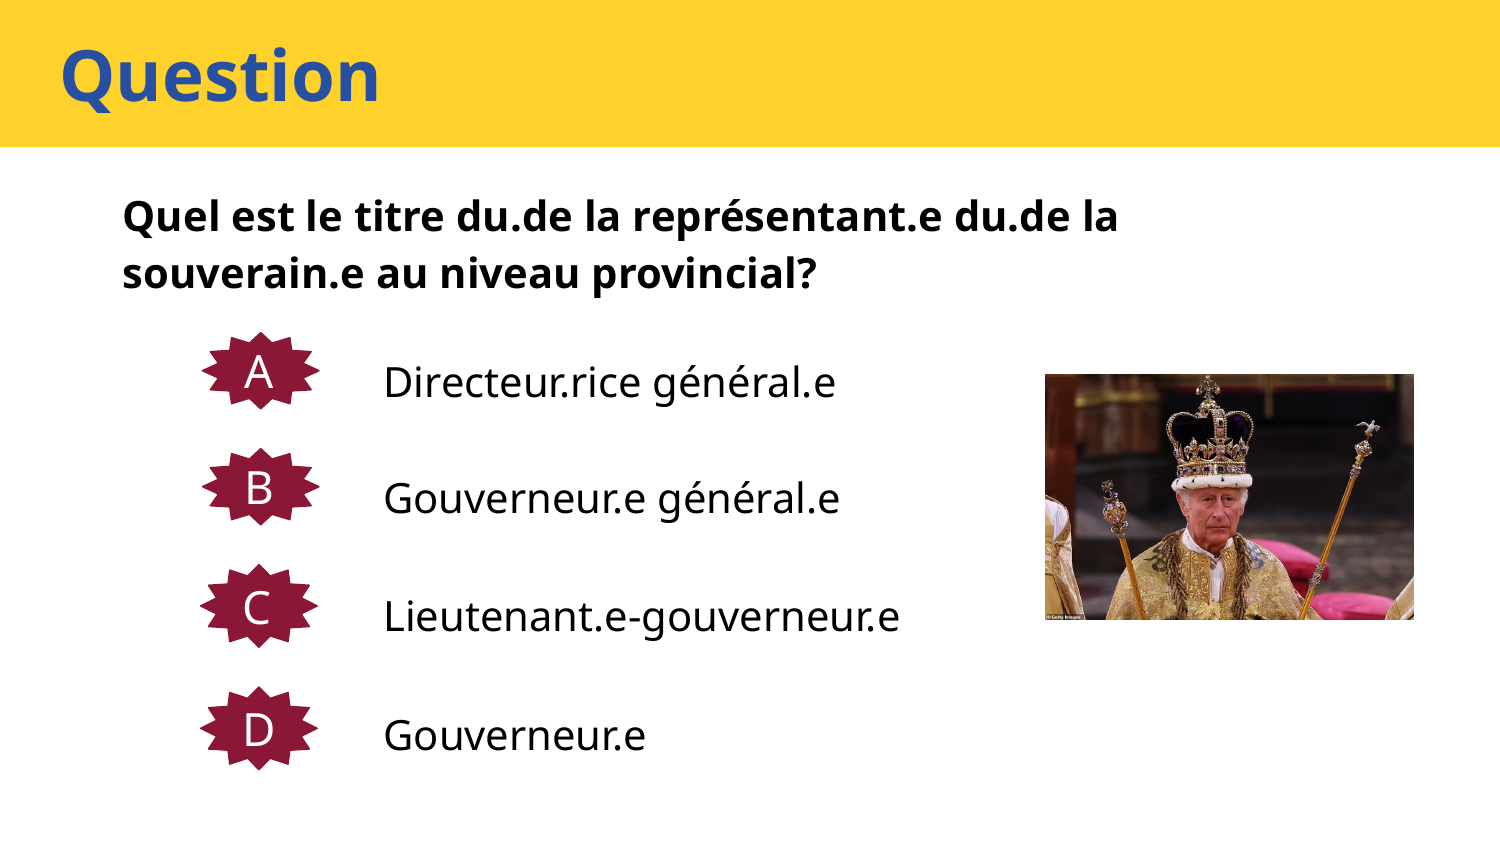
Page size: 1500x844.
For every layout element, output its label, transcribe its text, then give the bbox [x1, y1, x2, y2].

text_box A [202, 332, 319, 409]
list Quel est le titre du.de la représentant.e du.de la souverain.e au niveau provincial? [70, 174, 1364, 307]
text_box C [200, 564, 318, 648]
text_box C [95, 109, 109, 113]
text_box D [200, 687, 318, 770]
text_box Question [44, 32, 959, 109]
text_box Gouverneur.e général.e [368, 457, 1040, 537]
text_box B [202, 448, 319, 525]
picture [1045, 374, 1414, 620]
text_box Directeur.rice général.e [368, 340, 896, 421]
text_box Gouverneur.e [368, 693, 945, 774]
text_box Lieutenant.e-gouverneur.e [368, 575, 975, 656]
